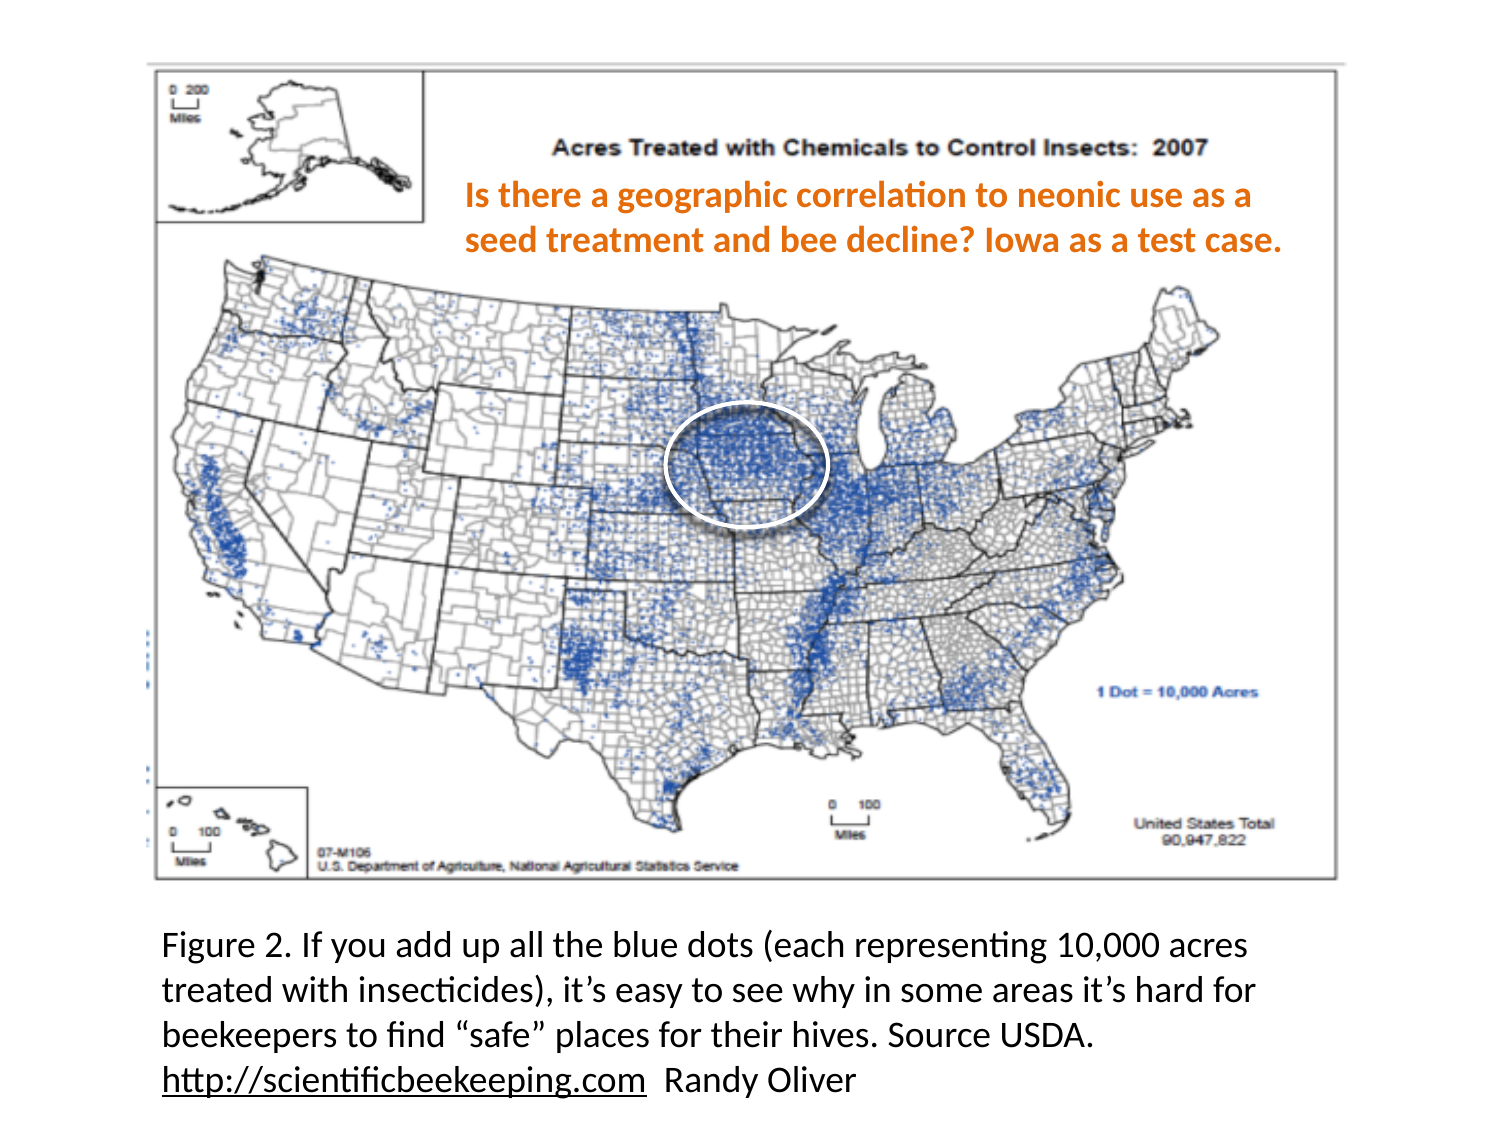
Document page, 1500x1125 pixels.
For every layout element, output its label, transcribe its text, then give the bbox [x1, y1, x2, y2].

text_box Figure 2. If you add up all the blue dots (each representing 10,000 acres treated with insecticides), it’s easy to see why in some areas it’s hard for beekeepers to find “safe” places for their hives. Source USDA. http://scientificbeekeeping.com Randy Oliver [146, 912, 1347, 1125]
picture [146, 62, 1348, 888]
